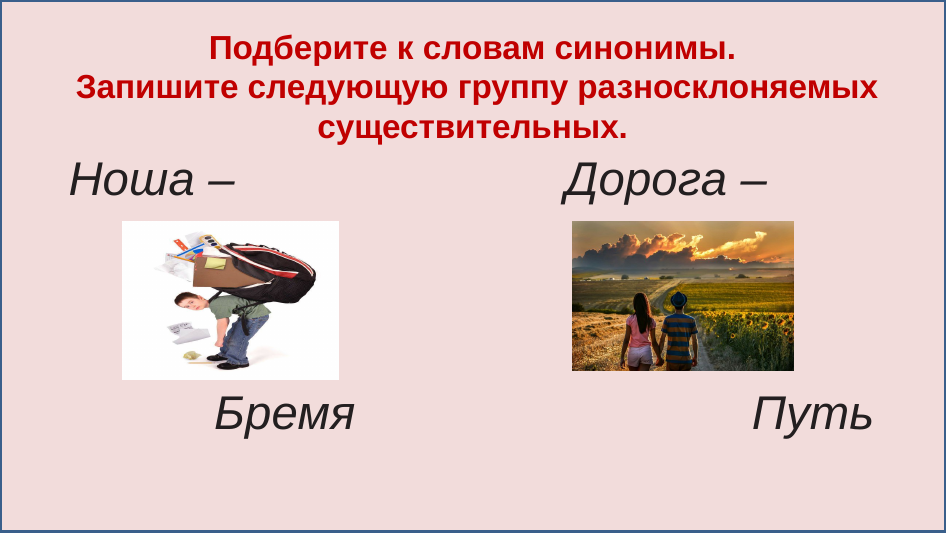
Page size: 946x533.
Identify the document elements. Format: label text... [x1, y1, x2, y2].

text_box [0, 0, 946, 533]
title Подберите к словам синонимы. Запишите следующую группу разносклоняемых существительных. [47, 25, 899, 121]
picture [122, 221, 339, 381]
picture [571, 221, 794, 371]
list Ноша – Дорога – Бремя Путь [33, 143, 899, 513]
